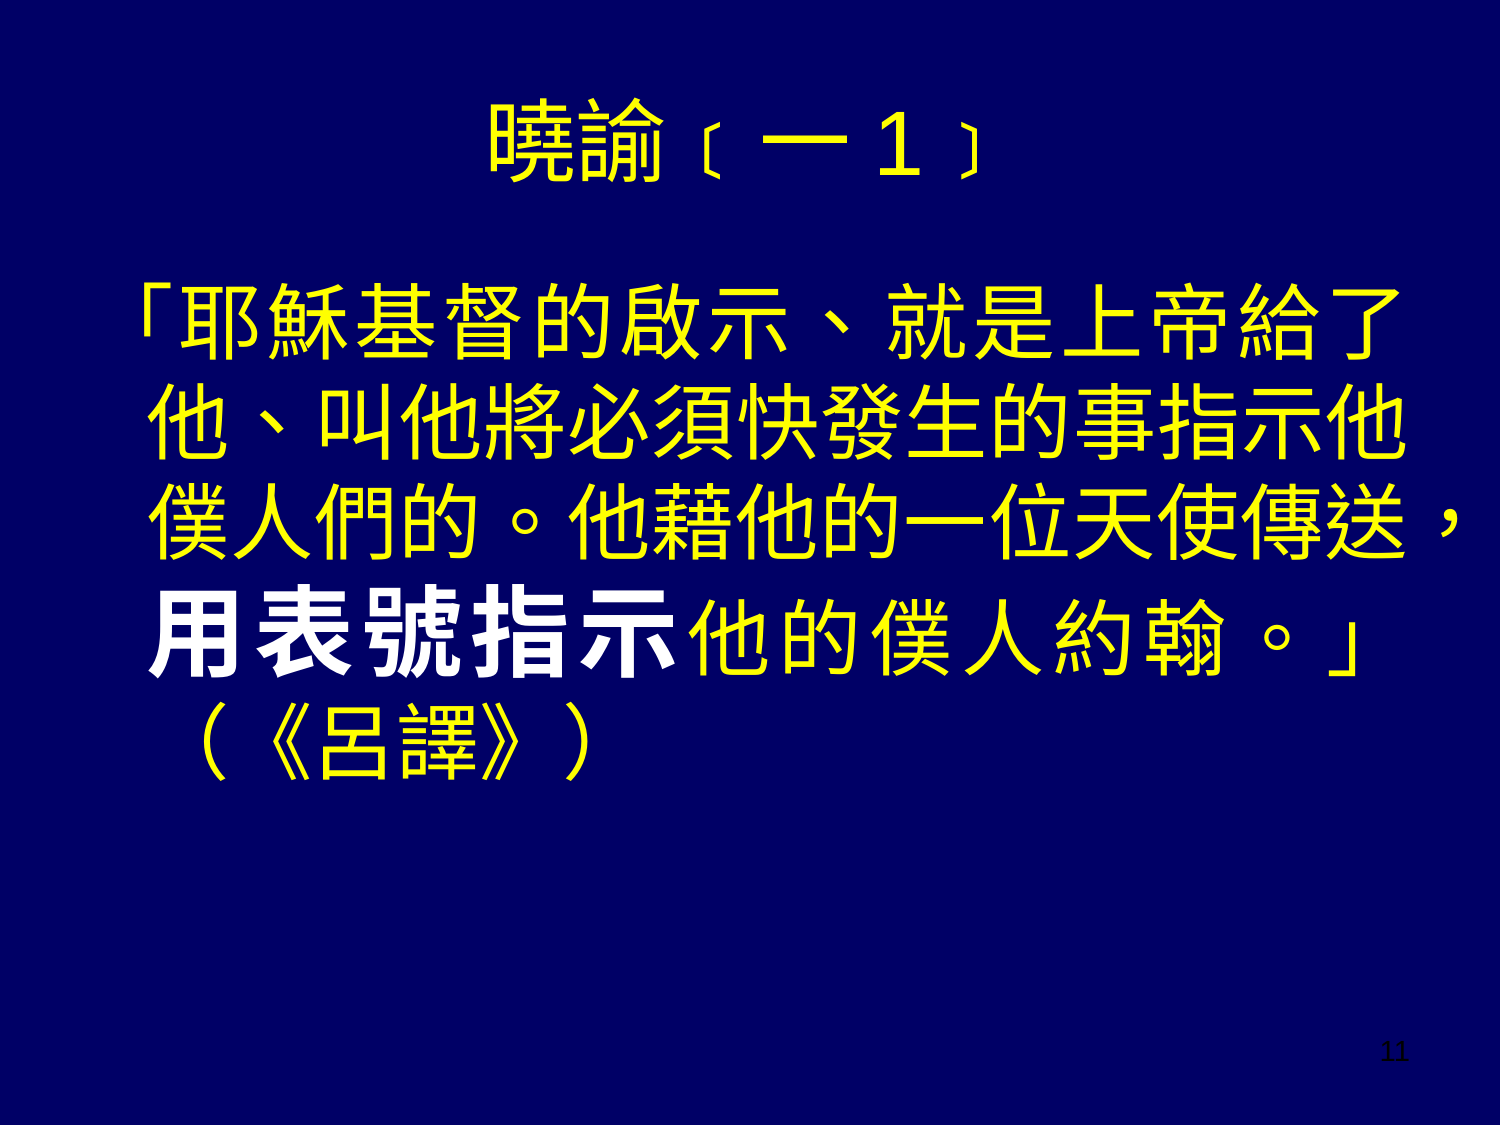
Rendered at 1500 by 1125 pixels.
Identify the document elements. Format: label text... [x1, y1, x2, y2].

list 「耶穌基督的啟示、就是上帝給了他、叫他將必須快發生的事指示他僕人們的。他藉他的一位天使傳送，用表號指示他的僕人約翰。」（《呂譯》） [75, 262, 1425, 1005]
title 曉諭﹝一1﹞ [75, 45, 1425, 233]
slide_number 11 [1074, 1024, 1425, 1103]
